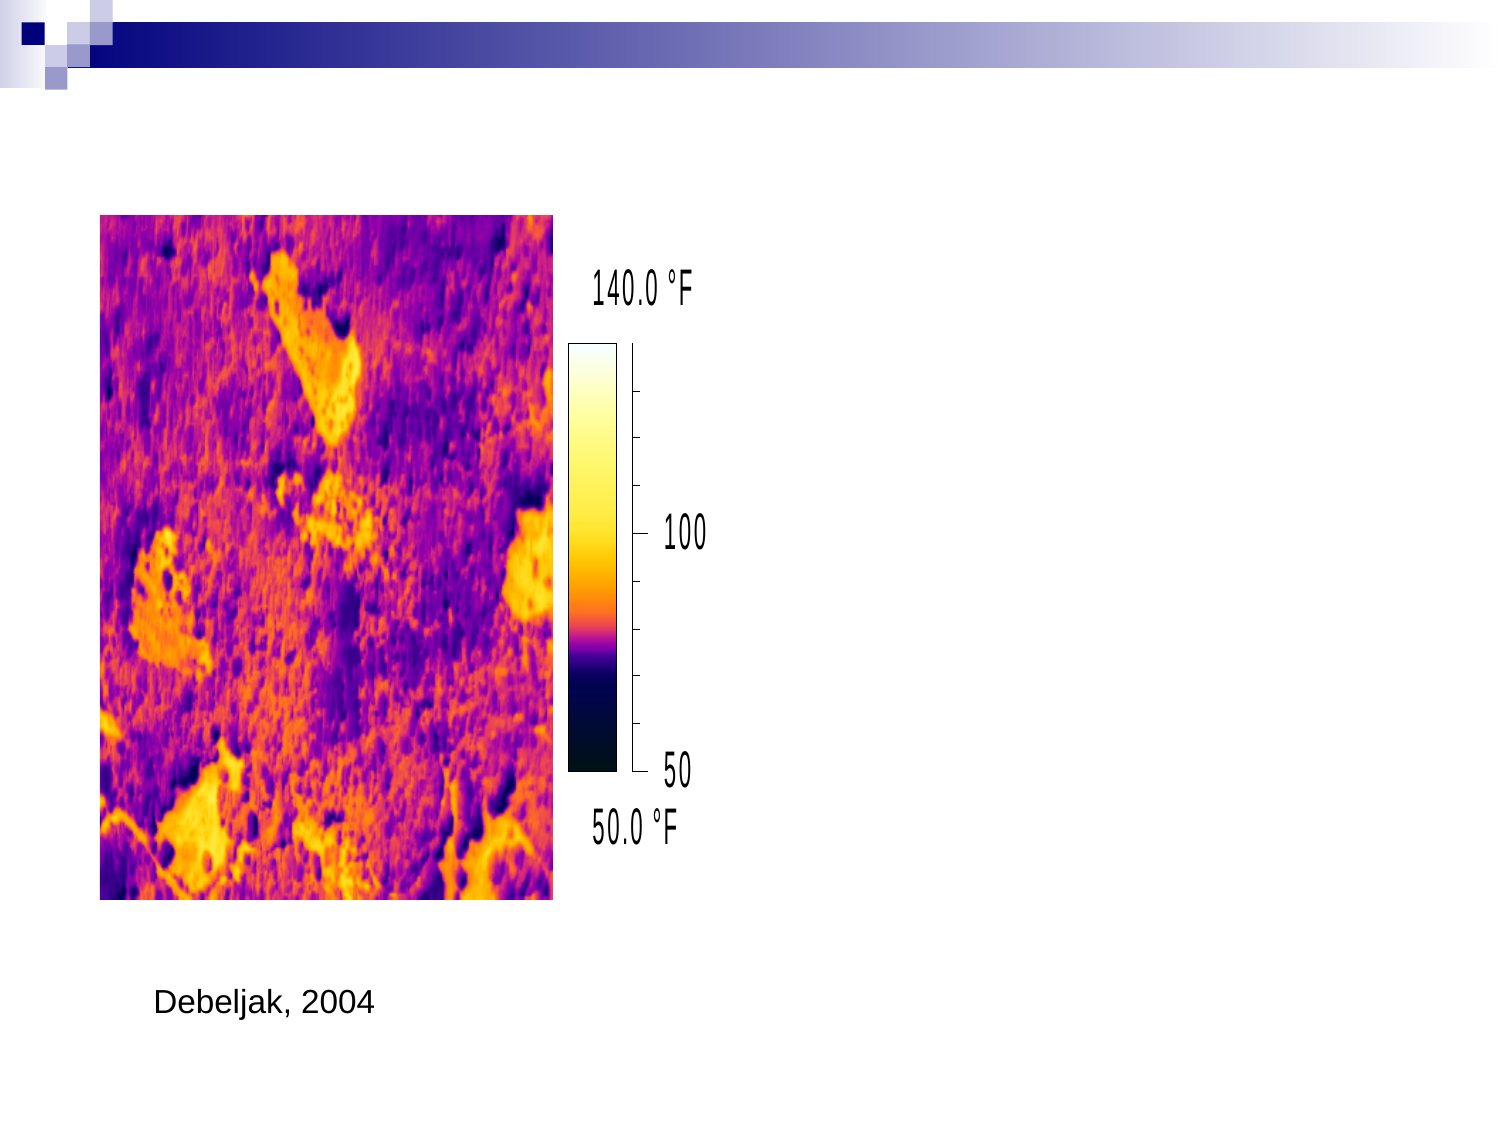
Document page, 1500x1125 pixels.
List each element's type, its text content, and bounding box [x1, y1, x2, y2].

text_box Debeljak, 2004 [138, 983, 391, 1028]
picture [99, 137, 1376, 975]
